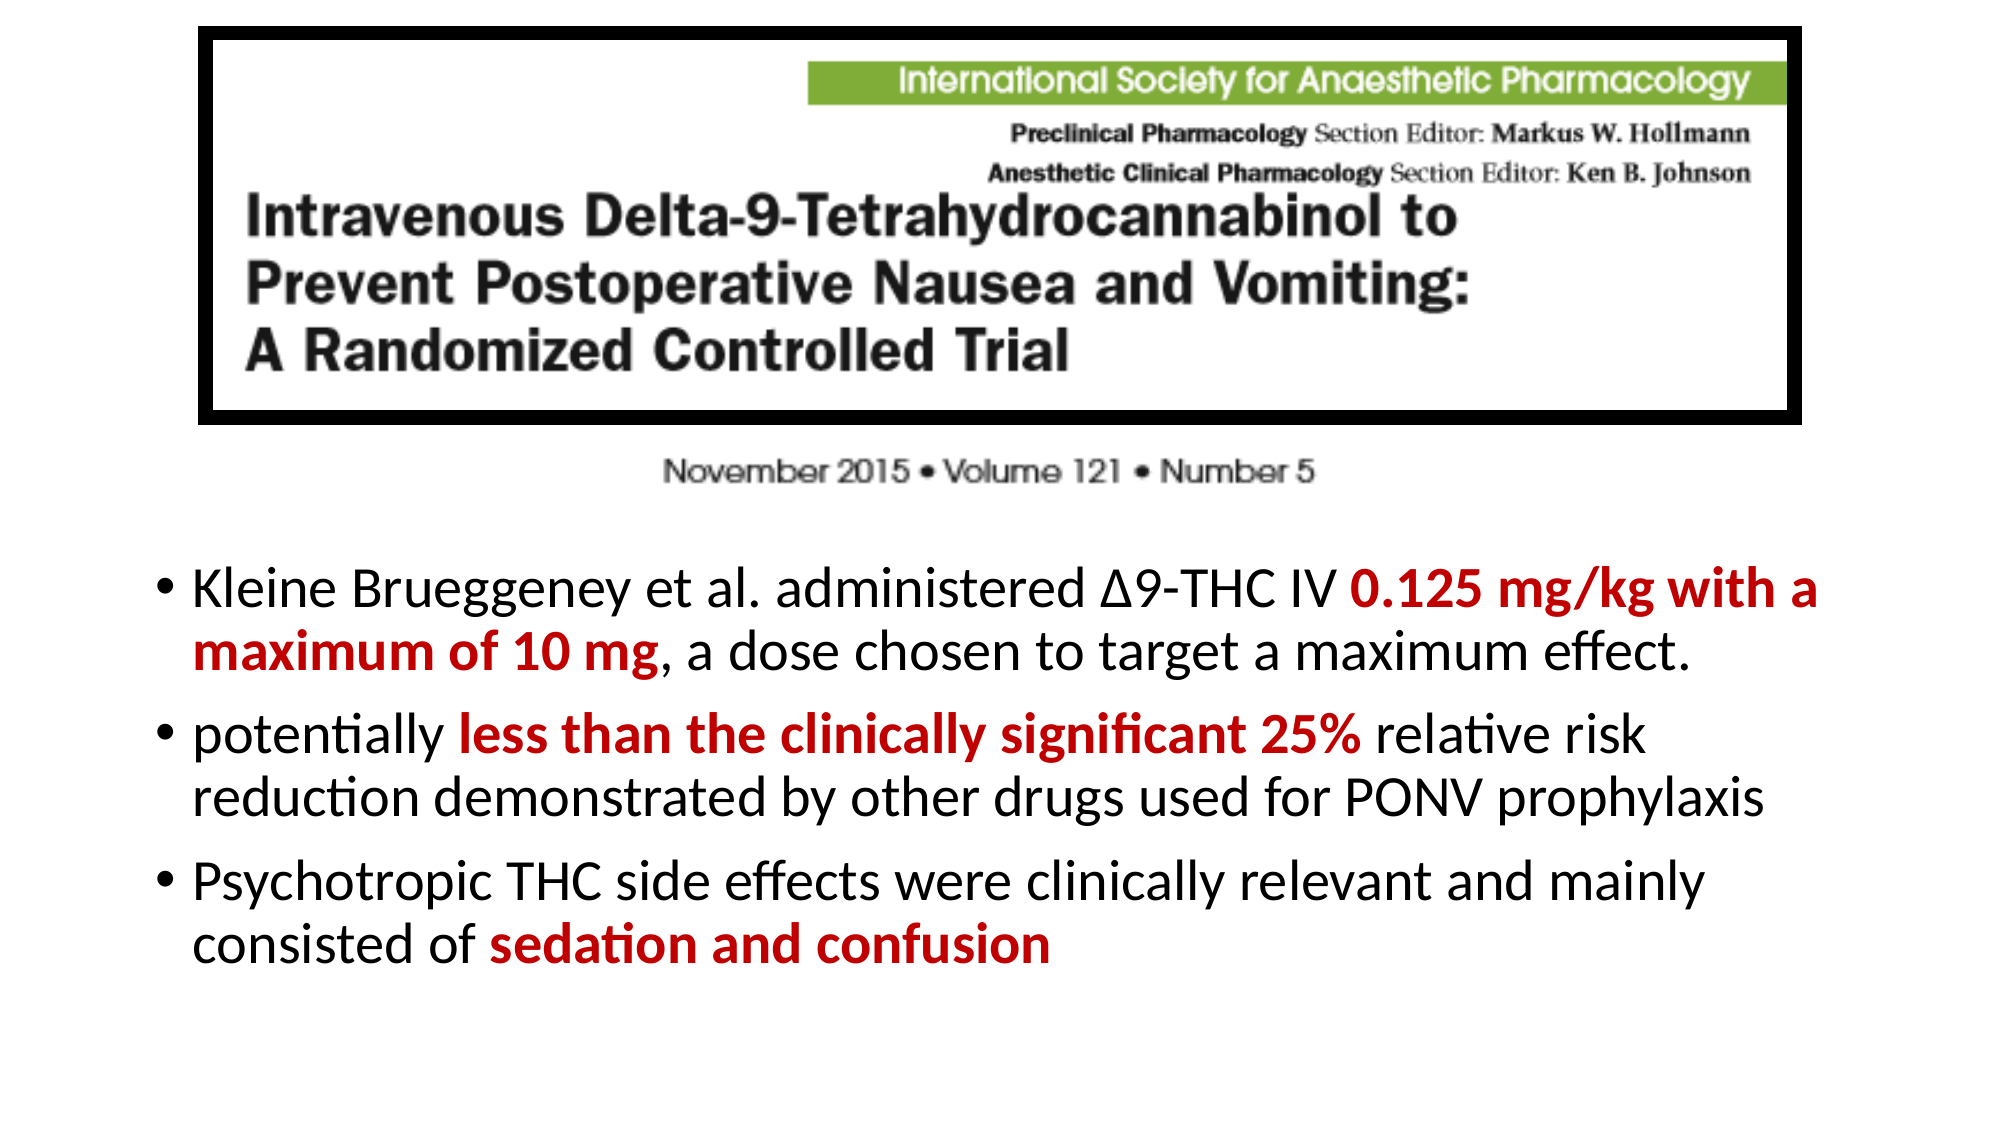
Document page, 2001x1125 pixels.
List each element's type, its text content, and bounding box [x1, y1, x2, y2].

picture [606, 439, 1394, 501]
list Kleine Brueggeney et al. administered Δ9-THC IV 0.125 mg/kg with a maximum of 10 mg, a dose chosen to target a maximum effect. potentially less than the clinically significant 25% relative risk reduction demonstrated by other drugs used for PONV prophylaxis Psychotropic THC side effects were clinically relevant and mainly consisted of sedation and confusion [140, 549, 1866, 1019]
picture [212, 40, 1788, 411]
